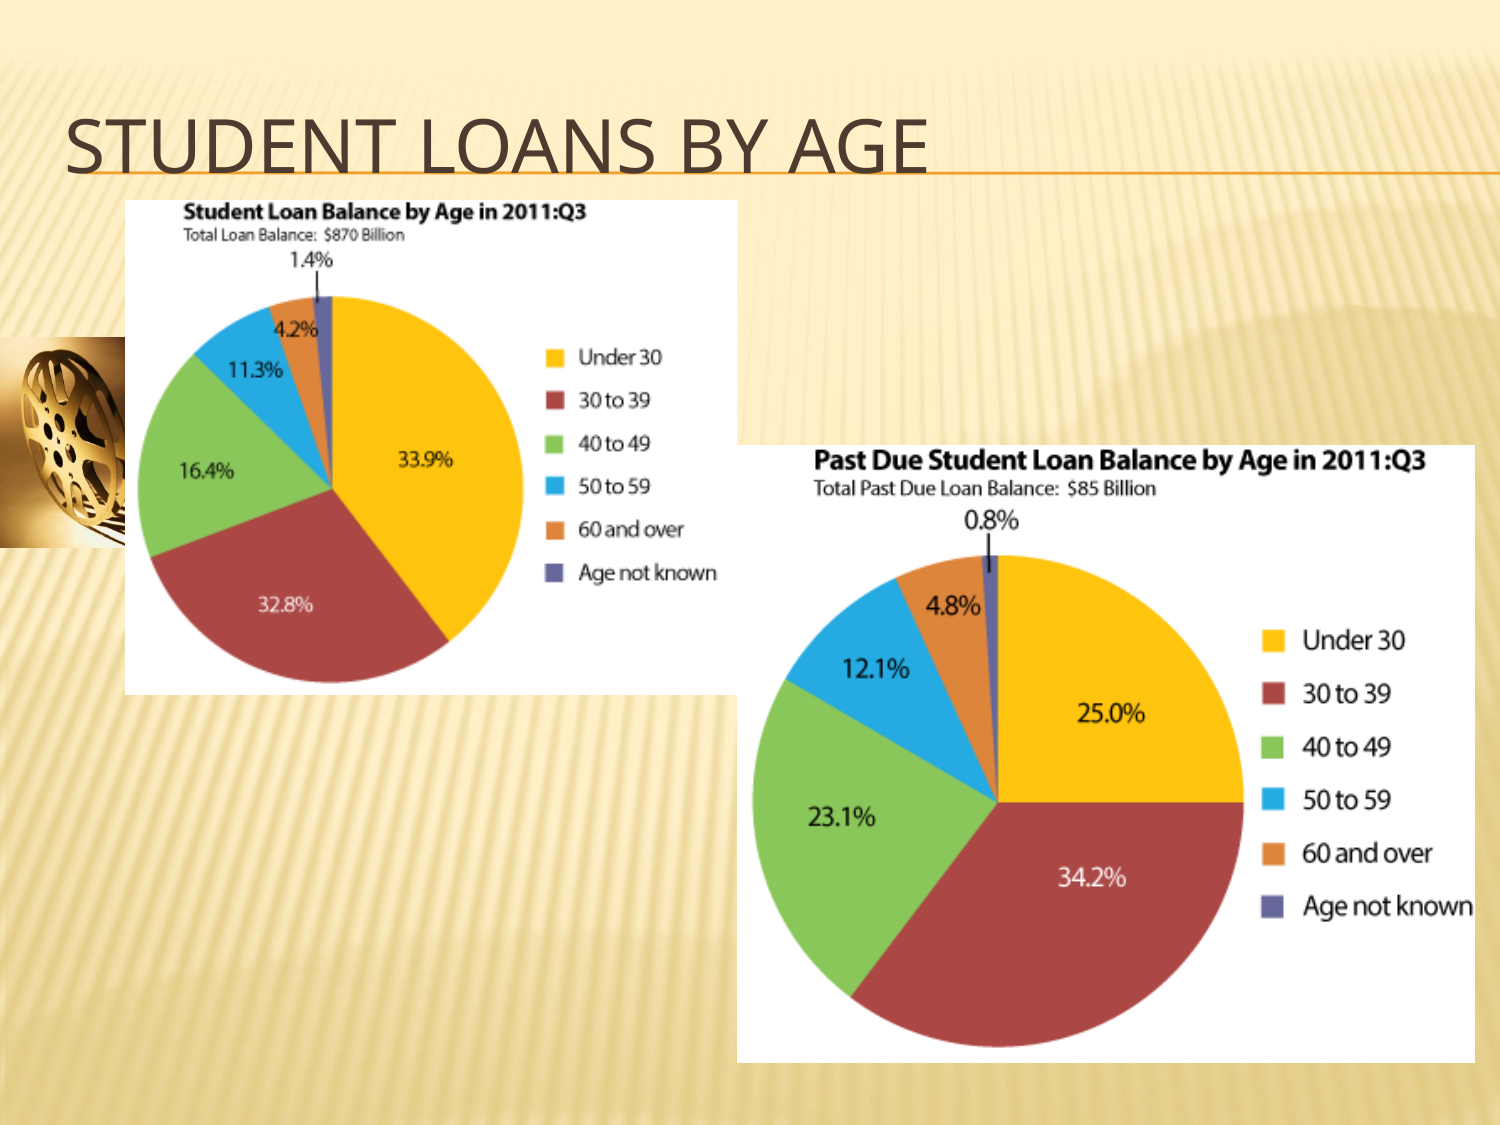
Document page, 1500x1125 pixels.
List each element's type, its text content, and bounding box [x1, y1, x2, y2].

title Student loans by age [50, 75, 1475, 213]
picture [124, 199, 1476, 1063]
picture [0, 337, 122, 549]
